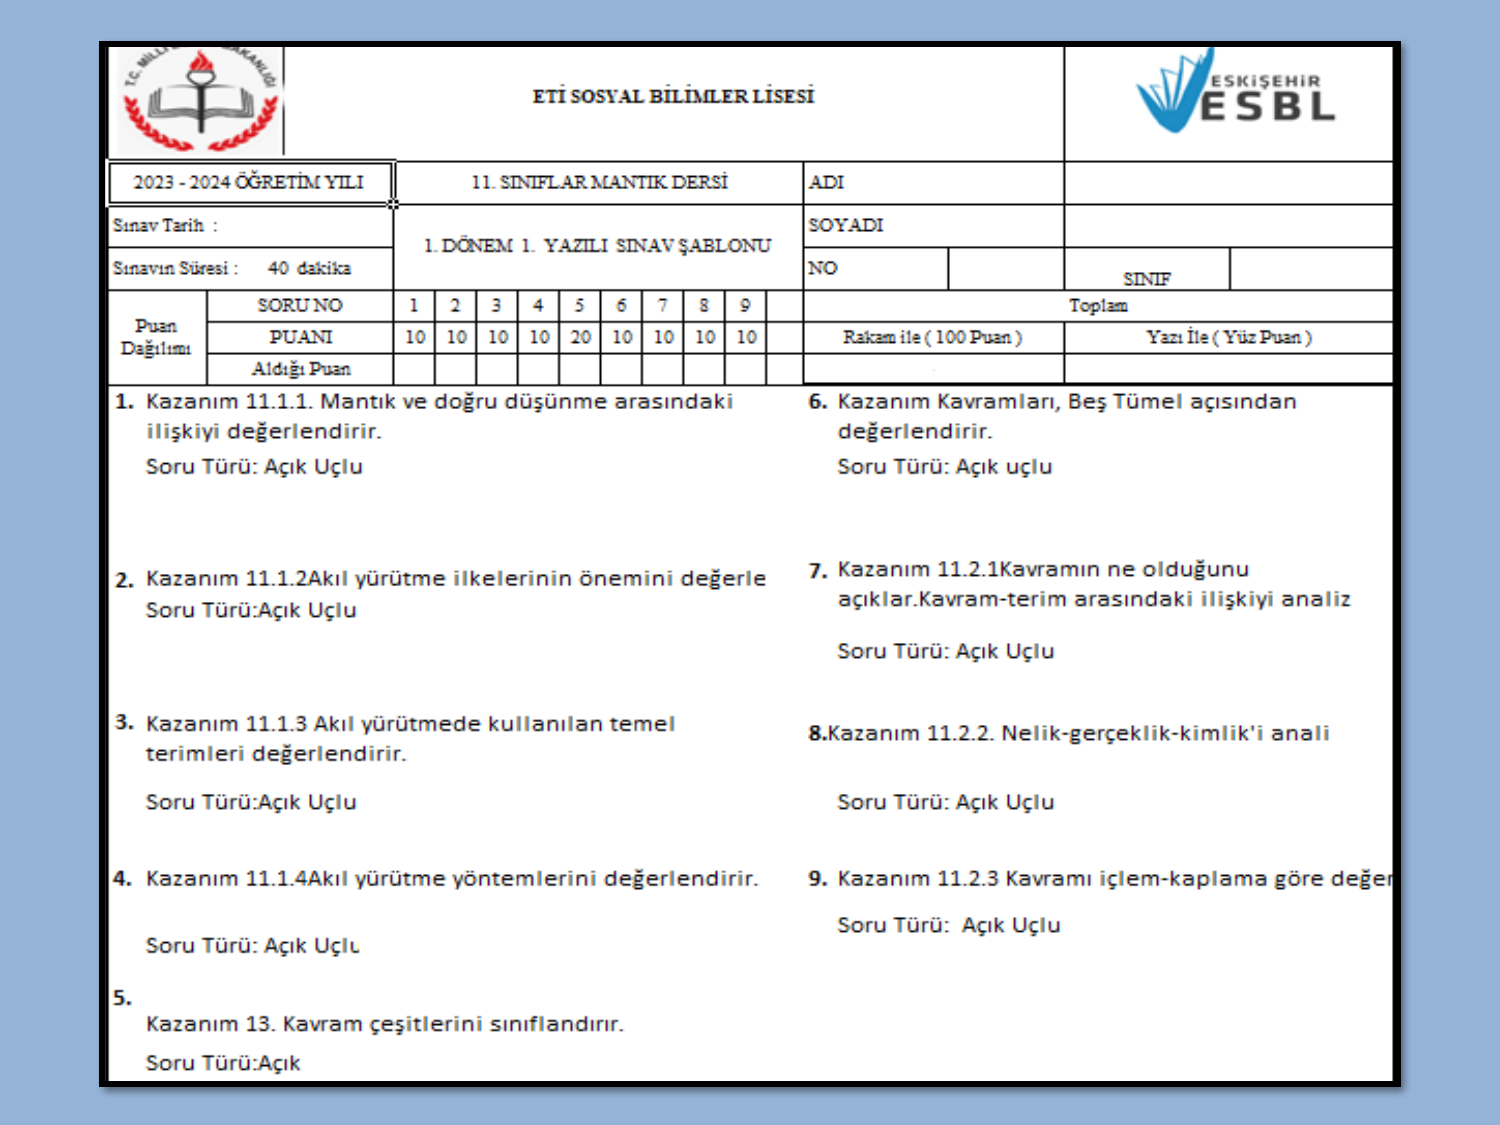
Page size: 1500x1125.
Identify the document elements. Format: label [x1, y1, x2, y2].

picture [105, 46, 1395, 1082]
